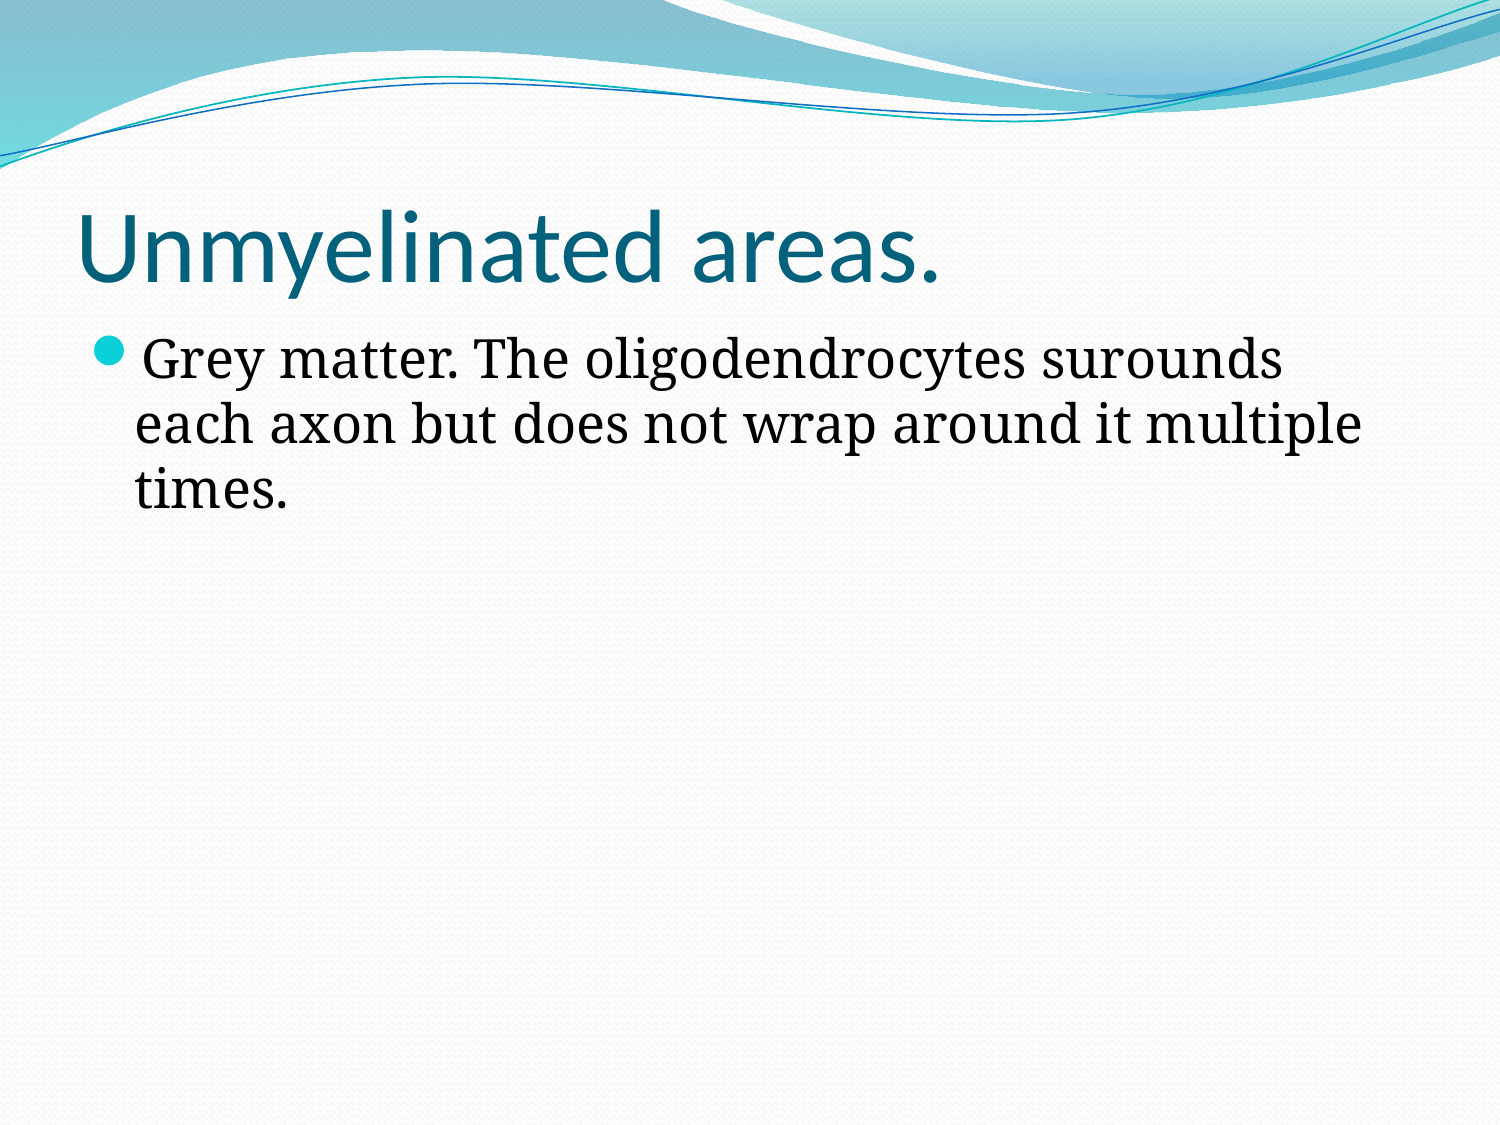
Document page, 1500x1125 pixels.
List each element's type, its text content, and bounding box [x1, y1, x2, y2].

title Unmyelinated areas. [75, 115, 1425, 303]
list Grey matter. The oligodendrocytes surounds each axon but does not wrap around it multiple times. [75, 317, 1425, 1038]
